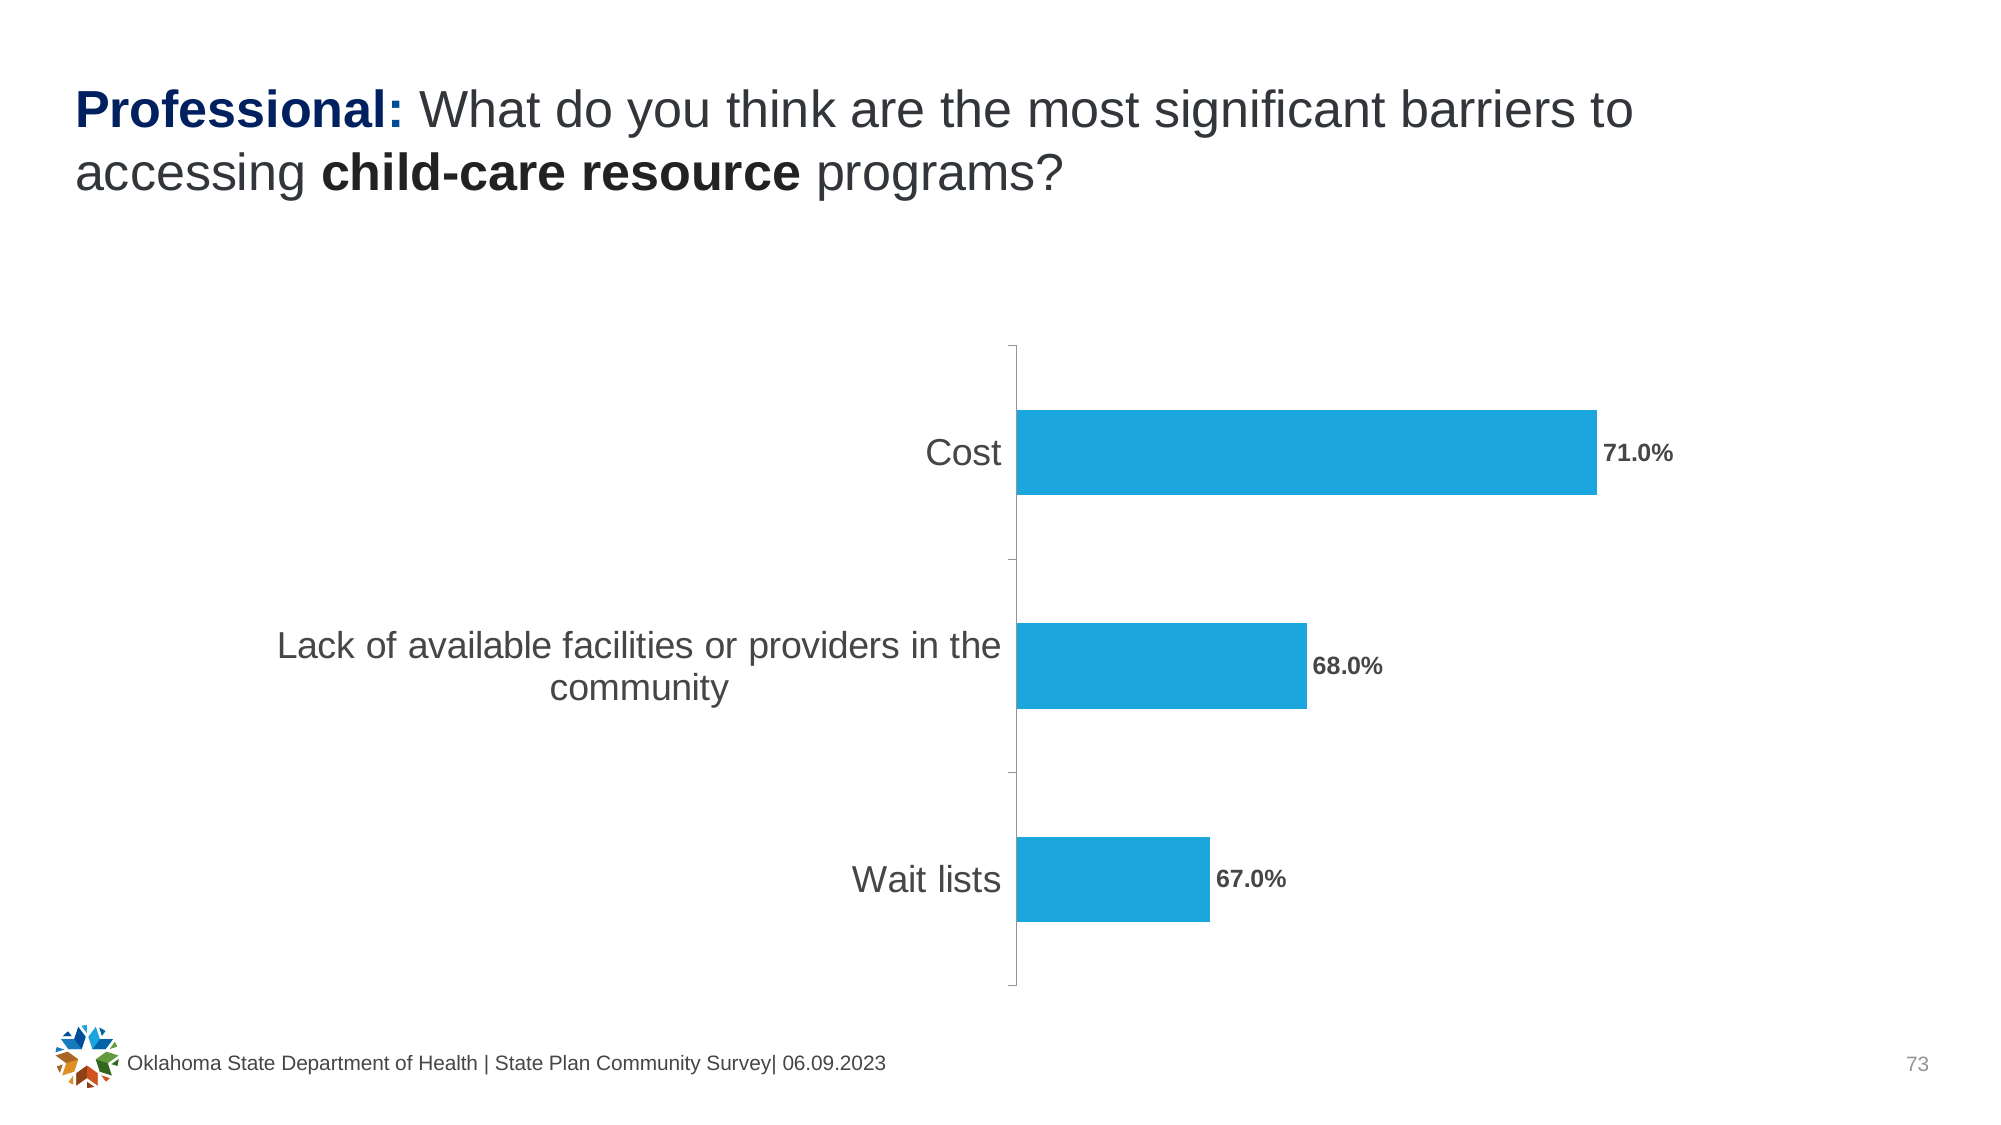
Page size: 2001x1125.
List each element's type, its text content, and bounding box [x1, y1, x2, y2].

slide_number 73 [1494, 1046, 1945, 1079]
footer Oklahoma State Department of Health | State Plan Community Survey| 06.09.2023 [127, 1045, 1463, 1078]
picture [55, 1025, 119, 1088]
chart [247, 332, 1724, 1000]
title Professional: What do you think are the most significant barriers to accessing child-care resource programs? [75, 68, 1896, 206]
